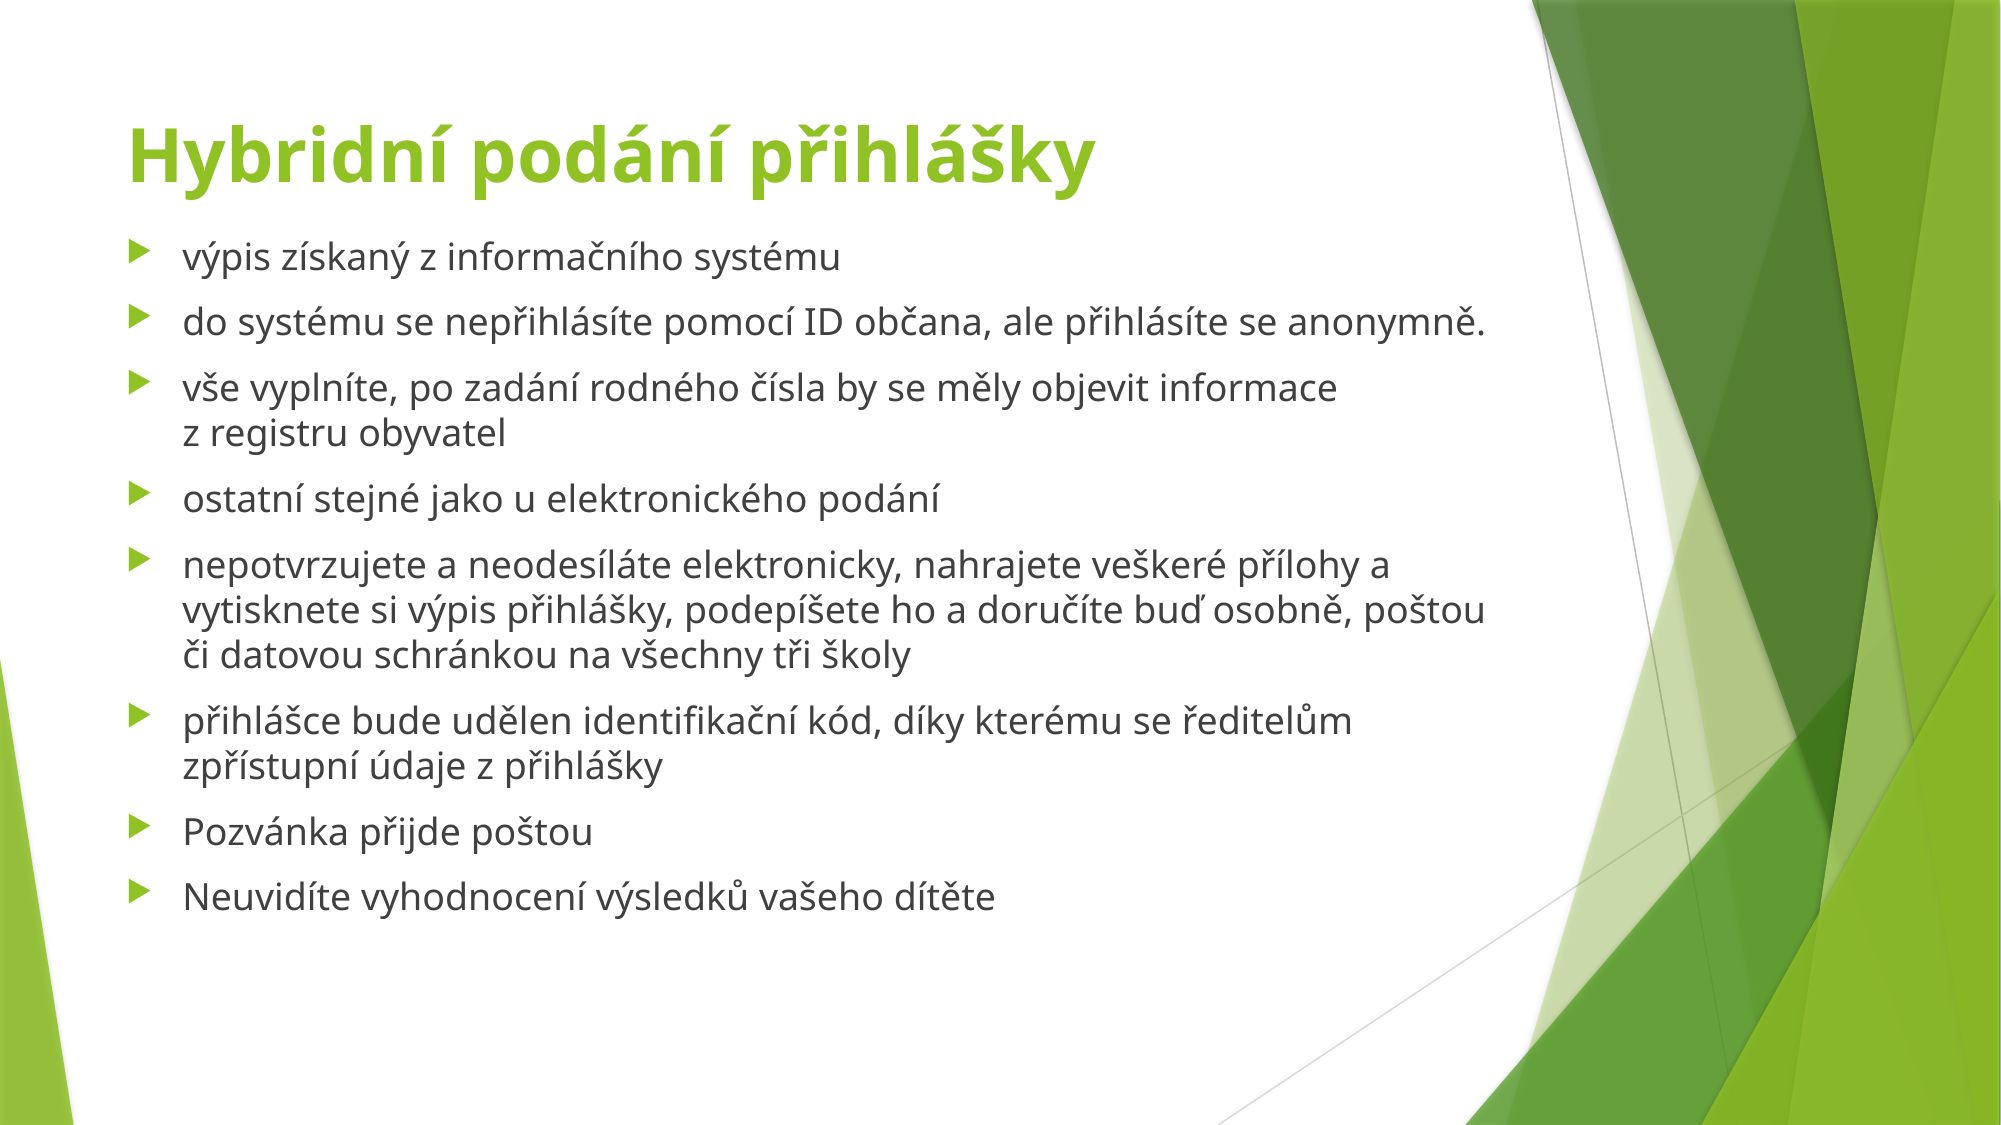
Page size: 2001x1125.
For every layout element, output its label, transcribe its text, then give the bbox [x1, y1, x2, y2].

list výpis získaný z informačního systému do systému se nepřihlásíte pomocí ID občana, ale přihlásíte se anonymně. vše vyplníte, po zadání rodného čísla by se měly objevit informace z registru obyvatel ostatní stejné jako u elektronického podání nepotvrzujete a neodesíláte elektronicky, nahrajete veškeré přílohy a vytisknete si výpis přihlášky, podepíšete ho a doručíte buď osobně, poštou či datovou schránkou na všechny tři školy přihlášce bude udělen identifikační kód, díky kterému se ředitelům zpřístupní údaje z přihlášky Pozvánka přijde poštou Neuvidíte vyhodnocení výsledků vašeho dítěte [111, 224, 1522, 992]
title Hybridní podání přihlášky [111, 99, 1522, 224]
